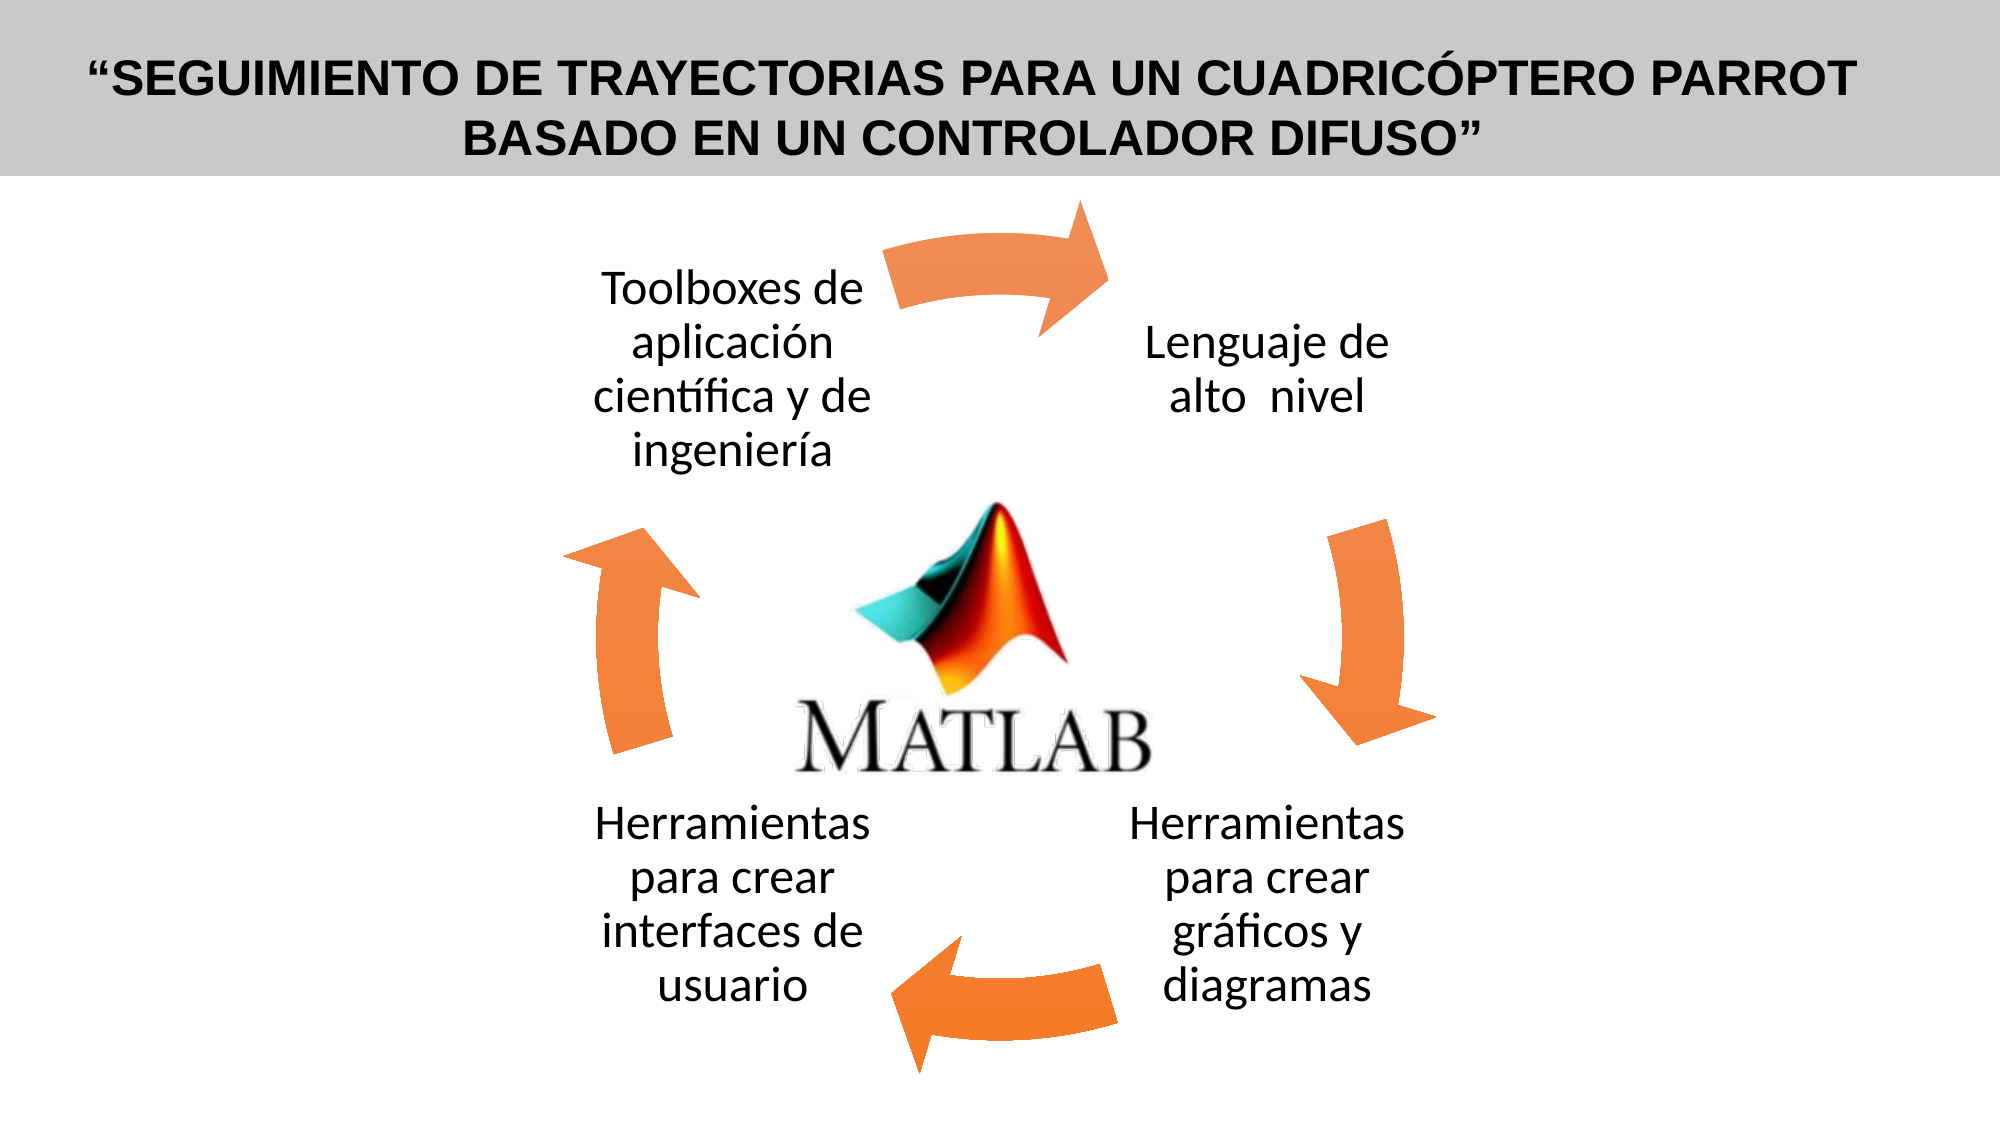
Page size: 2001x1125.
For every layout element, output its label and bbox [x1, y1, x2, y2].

text_box [333, 192, 1667, 1082]
text_box [0, 0, 2000, 209]
